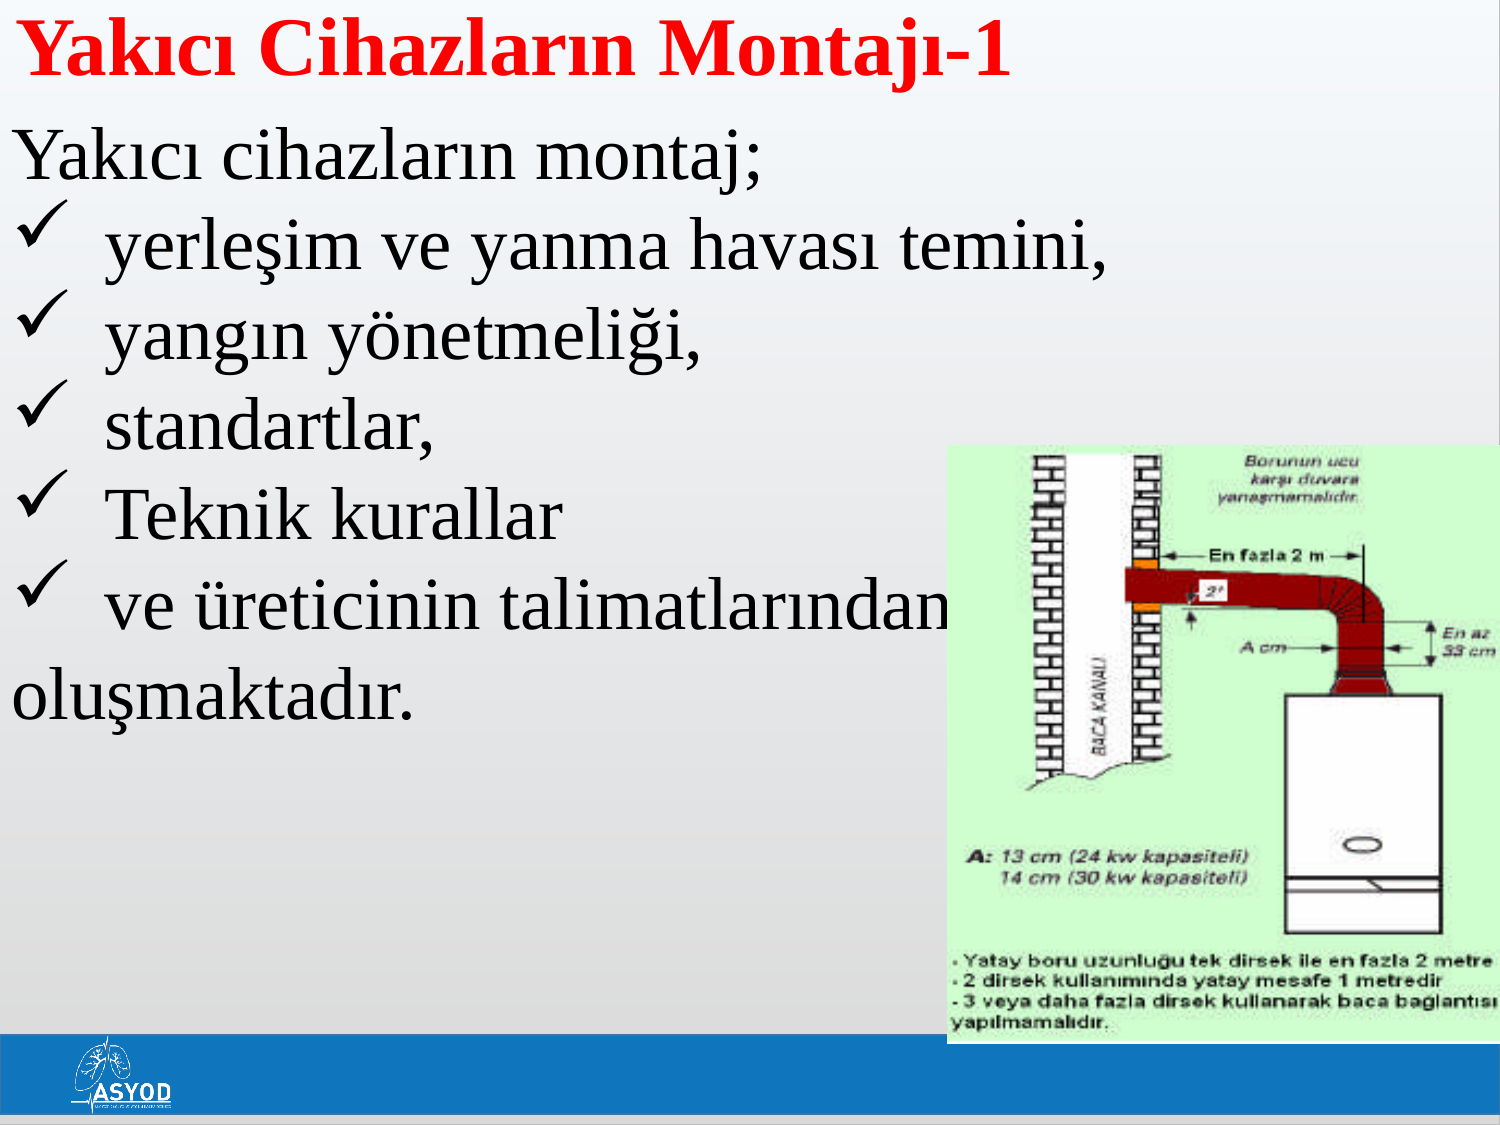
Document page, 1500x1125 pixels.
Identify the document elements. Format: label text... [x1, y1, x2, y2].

text_box Yakıcı cihazların montaj; yerleşim ve yanma havası temini, yangın yönetmeliği, standartlar, Teknik kurallar ve üreticinin talimatlarından oluşmaktadır. [0, 97, 1497, 787]
title Yakıcı Cihazların Montajı-1 [0, 0, 1500, 98]
picture [947, 445, 1500, 1044]
picture [71, 1036, 171, 1116]
